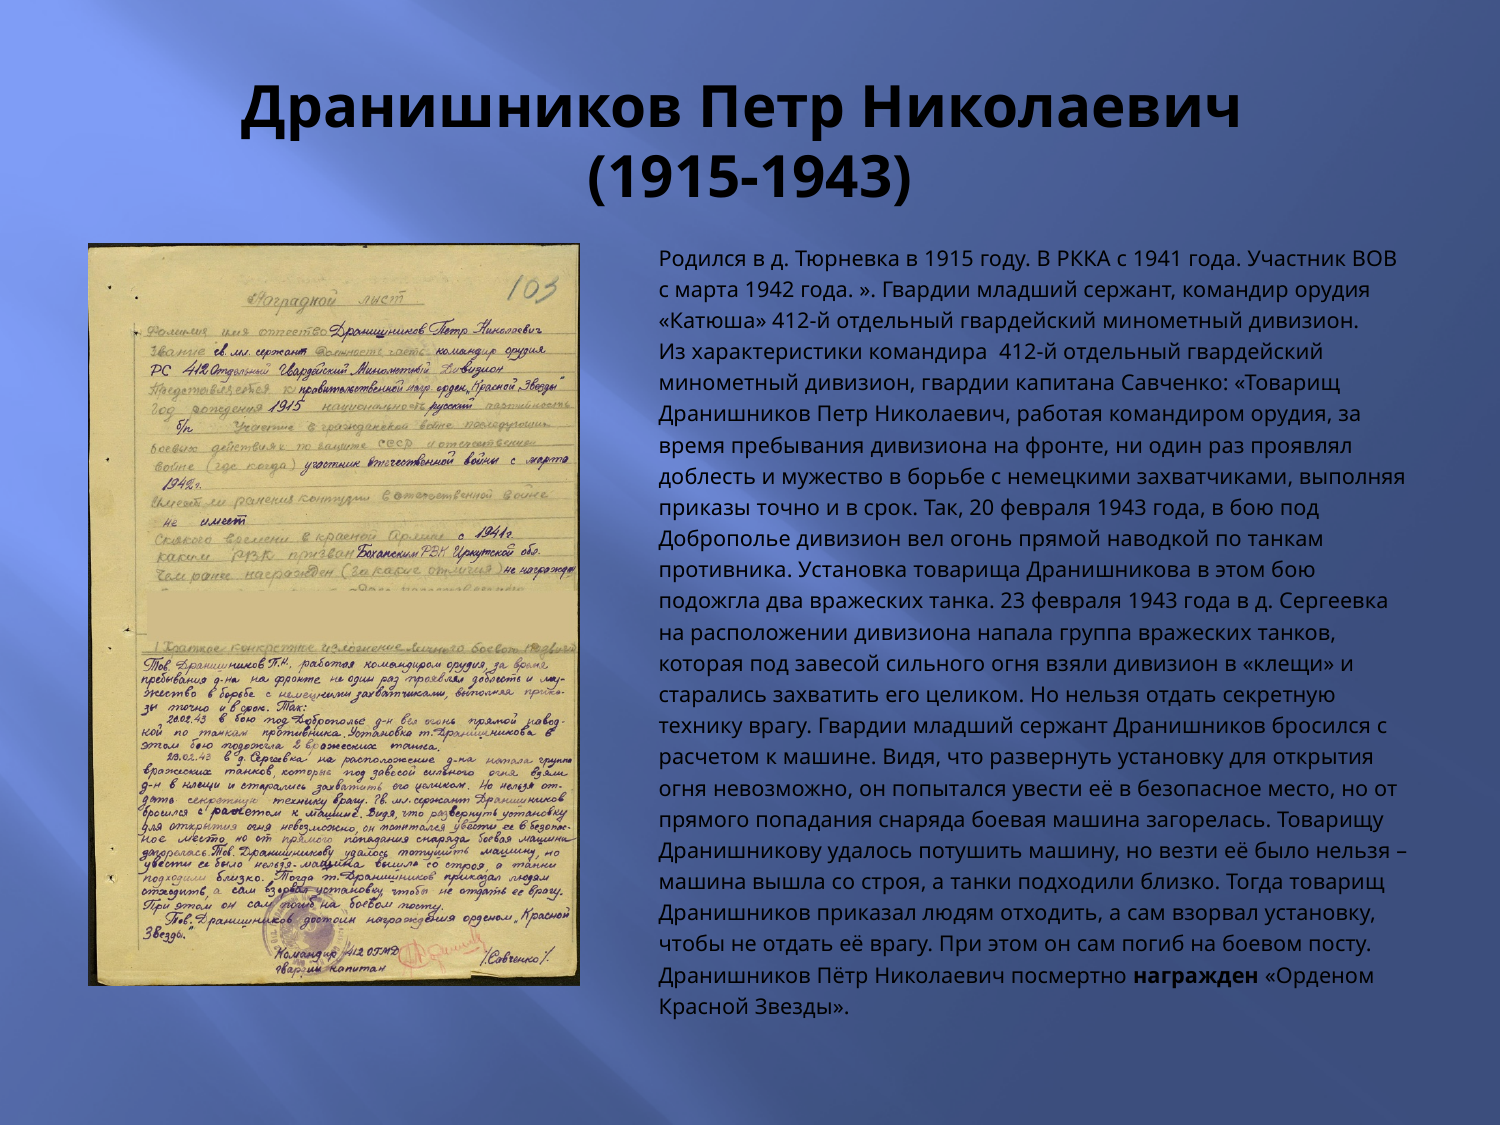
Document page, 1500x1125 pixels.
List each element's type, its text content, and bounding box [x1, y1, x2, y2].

list Родился в д. Тюрневка в 1915 году. В РККА с 1941 года. Участник ВОВ с марта 1942 года. ». Гвардии младший сержант, командир орудия «Катюша» 412-й отдельный гвардейский минометный дивизион. Из характеристики командира 412-й отдельный гвардейский минометный дивизион, гвардии капитана Савченко: «Товарищ Дранишников Петр Николаевич, работая командиром орудия, за время пребывания дивизиона на фронте, ни один раз проявлял доблесть и мужество в борьбе с немецкими захватчиками, выполняя приказы точно и в срок. Так, 20 февраля 1943 года, в бою под Доброполье дивизион вел огонь прямой наводкой по танкам противника. Установка товарища Дранишникова в этом бою подожгла два вражеских танка. 23 февраля 1943 года в д. Сергеевка на расположении дивизиона напала группа вражеских танков, которая под завесой сильного огня взяли дивизион в «клещи» и старались захватить его целиком. Но нельзя отдать секретную технику врагу. Гвардии младший сержант Дранишников бросился с расчетом к машине. Видя, что развернуть установку для открытия огня невозможно, он попытался увести её в безопасное место, но от прямого попадания снаряда боевая машина загорелась. Товарищу Дранишникову удалось потушить машину, но везти её было нельзя – машина вышла со строя, а танки подходили близко. Тогда товарищ Дранишников приказал людям отходить, а сам взорвал установку, чтобы не отдать её врагу. При этом он сам погиб на боевом посту. Дранишников Пётр Николаевич посмертно награжден «Орденом Красной Звезды». [643, 231, 1425, 1047]
title Дранишников Петр Николаевич (1915-1943) [75, 45, 1425, 233]
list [88, 243, 580, 987]
